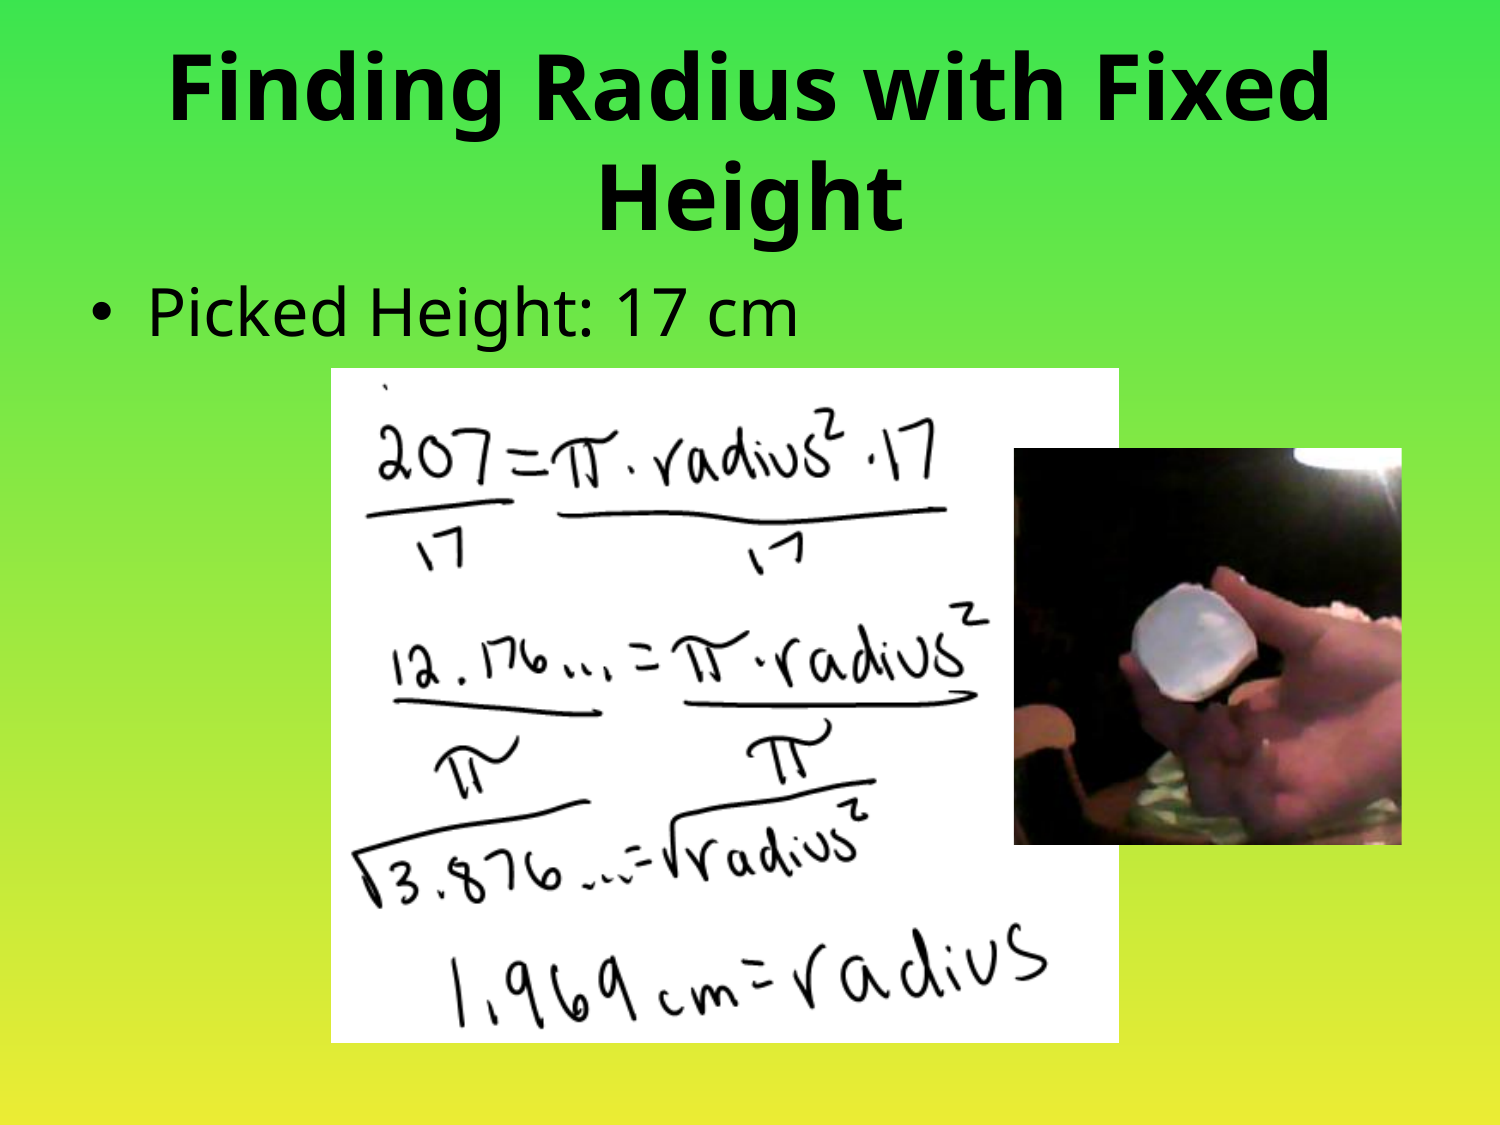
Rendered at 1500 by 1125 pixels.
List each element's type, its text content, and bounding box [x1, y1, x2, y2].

title Finding Radius with Fixed Height [75, 45, 1425, 233]
list Picked Height: 17 cm [75, 262, 1425, 1005]
picture [330, 368, 1402, 1043]
